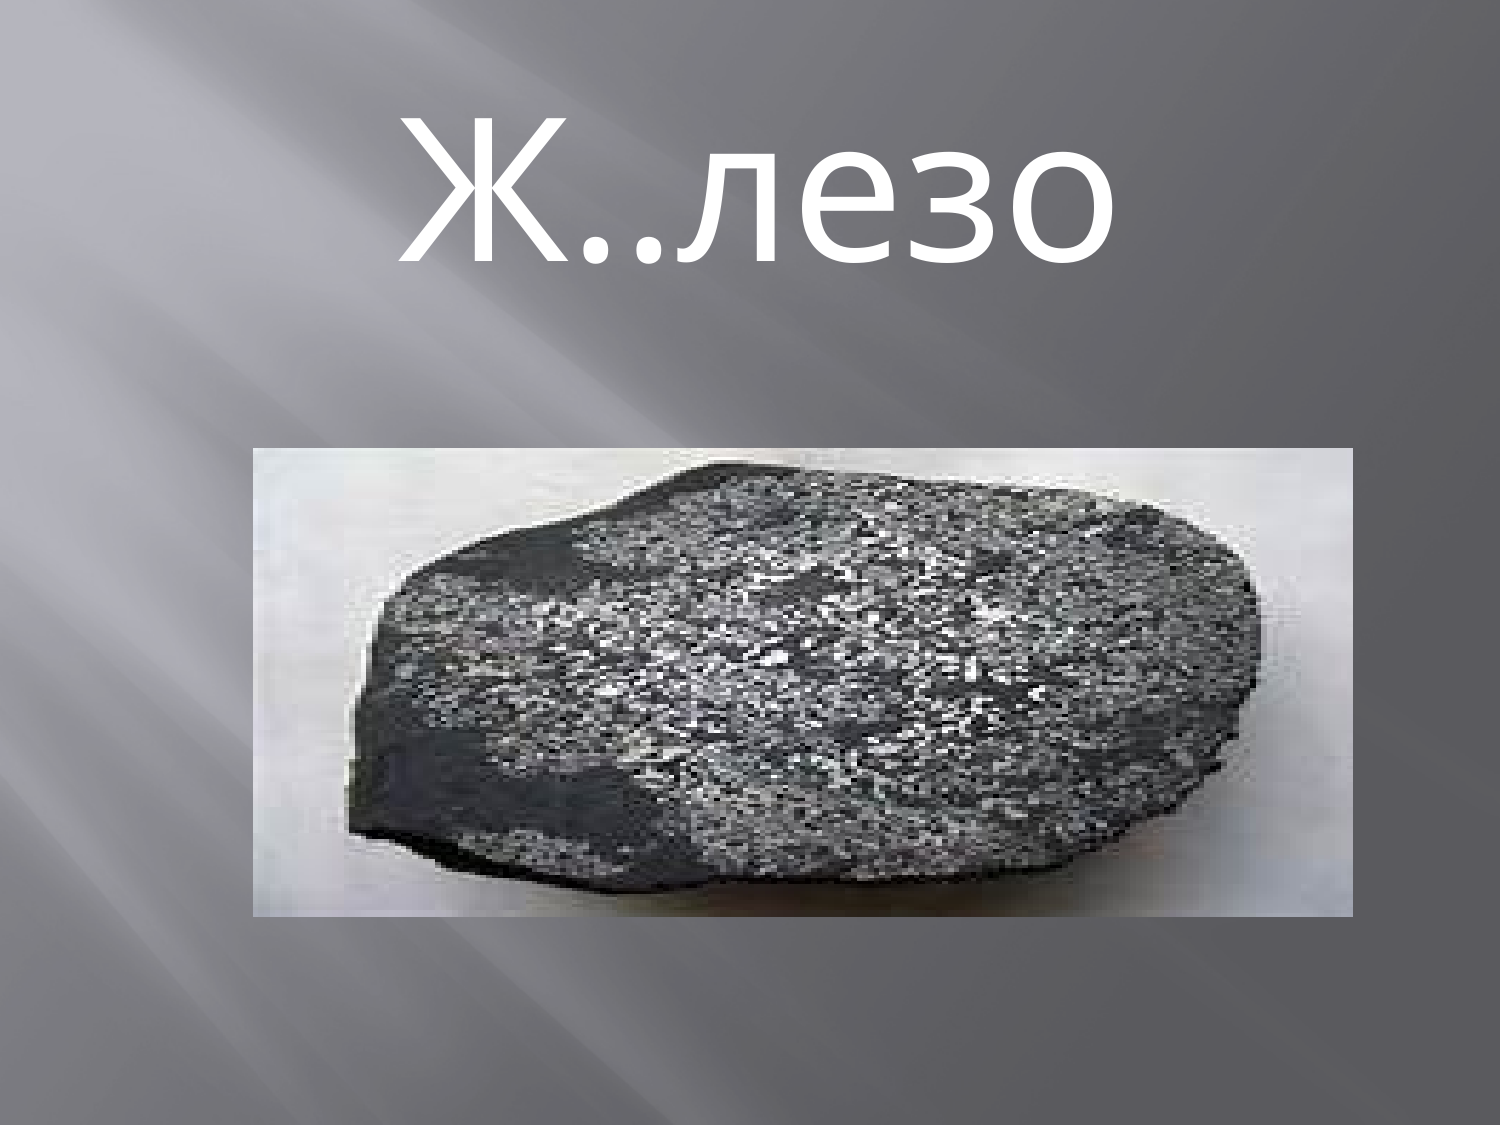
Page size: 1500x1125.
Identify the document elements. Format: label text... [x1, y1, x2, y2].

picture [253, 448, 1353, 918]
list Ж..лезо [75, 54, 1425, 1035]
